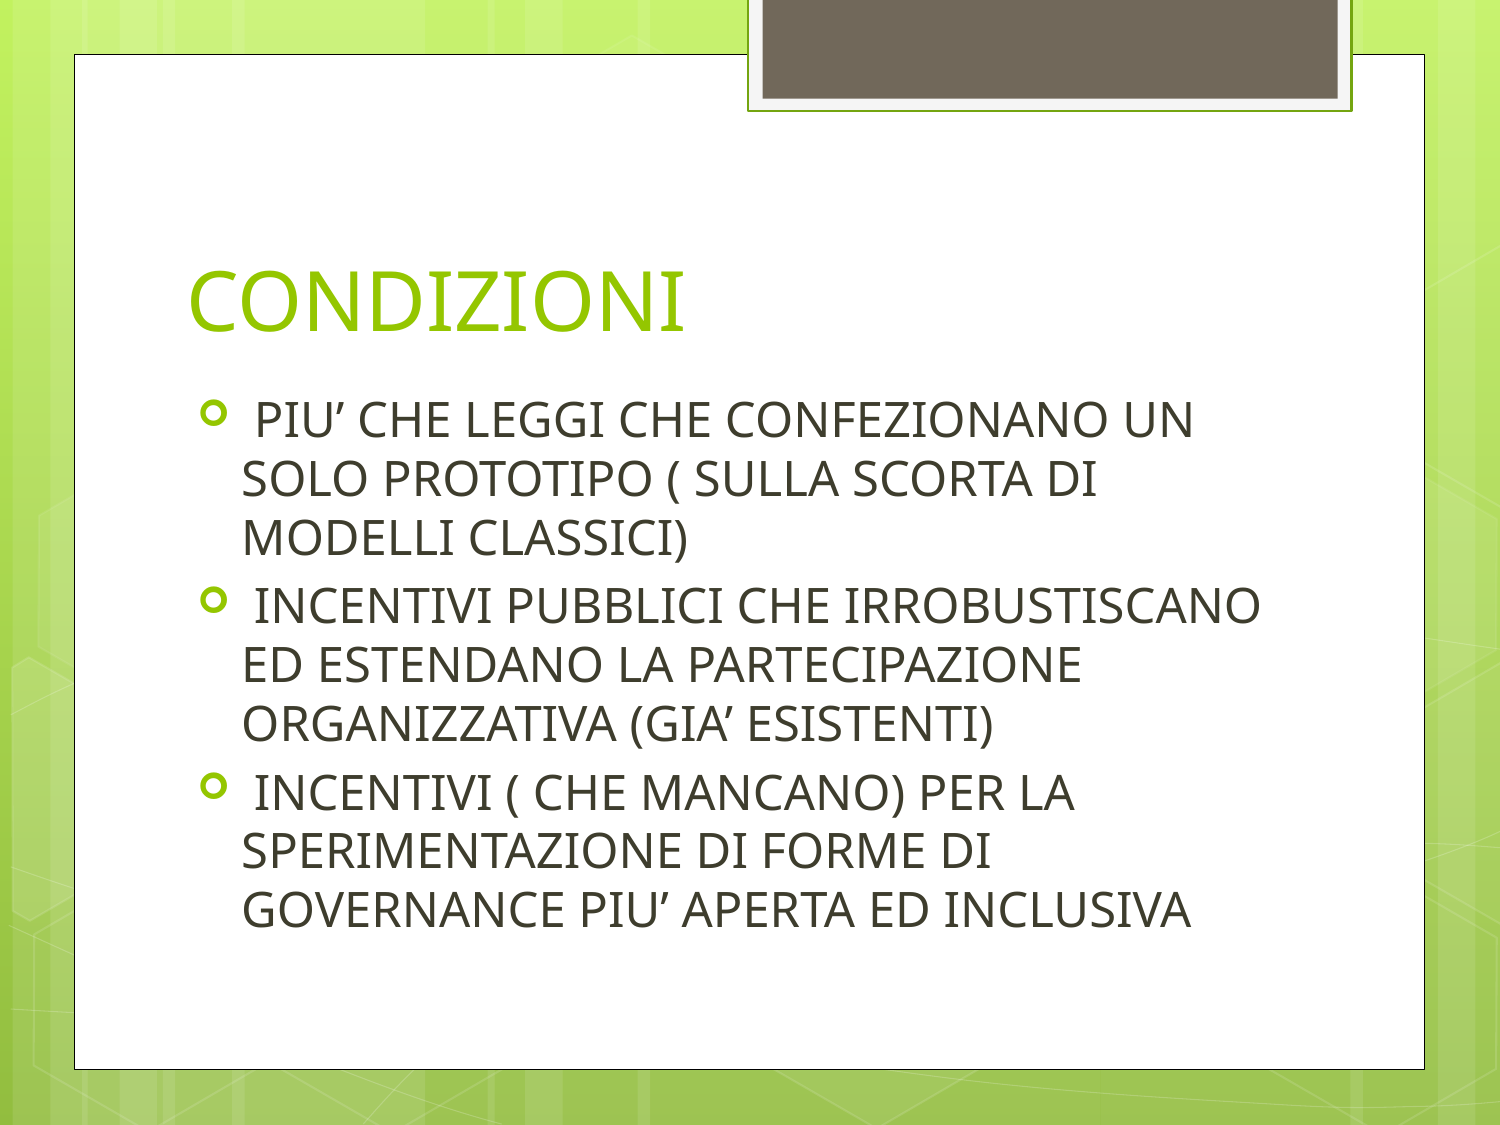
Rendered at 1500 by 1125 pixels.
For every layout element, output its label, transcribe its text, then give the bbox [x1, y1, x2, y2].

title CONDIZIONI [171, 168, 1324, 357]
list PIU’ CHE LEGGI CHE CONFEZIONANO UN SOLO PROTOTIPO ( SULLA SCORTA DI MODELLI CLASSICI) INCENTIVI PUBBLICI CHE IRROBUSTISCANO ED ESTENDANO LA PARTECIPAZIONE ORGANIZZATIVA (GIA’ ESISTENTI) INCENTIVI ( CHE MANCANO) PER LA SPERIMENTAZIONE DI FORME DI GOVERNANCE PIU’ APERTA ED INCLUSIVA [171, 381, 1283, 957]
